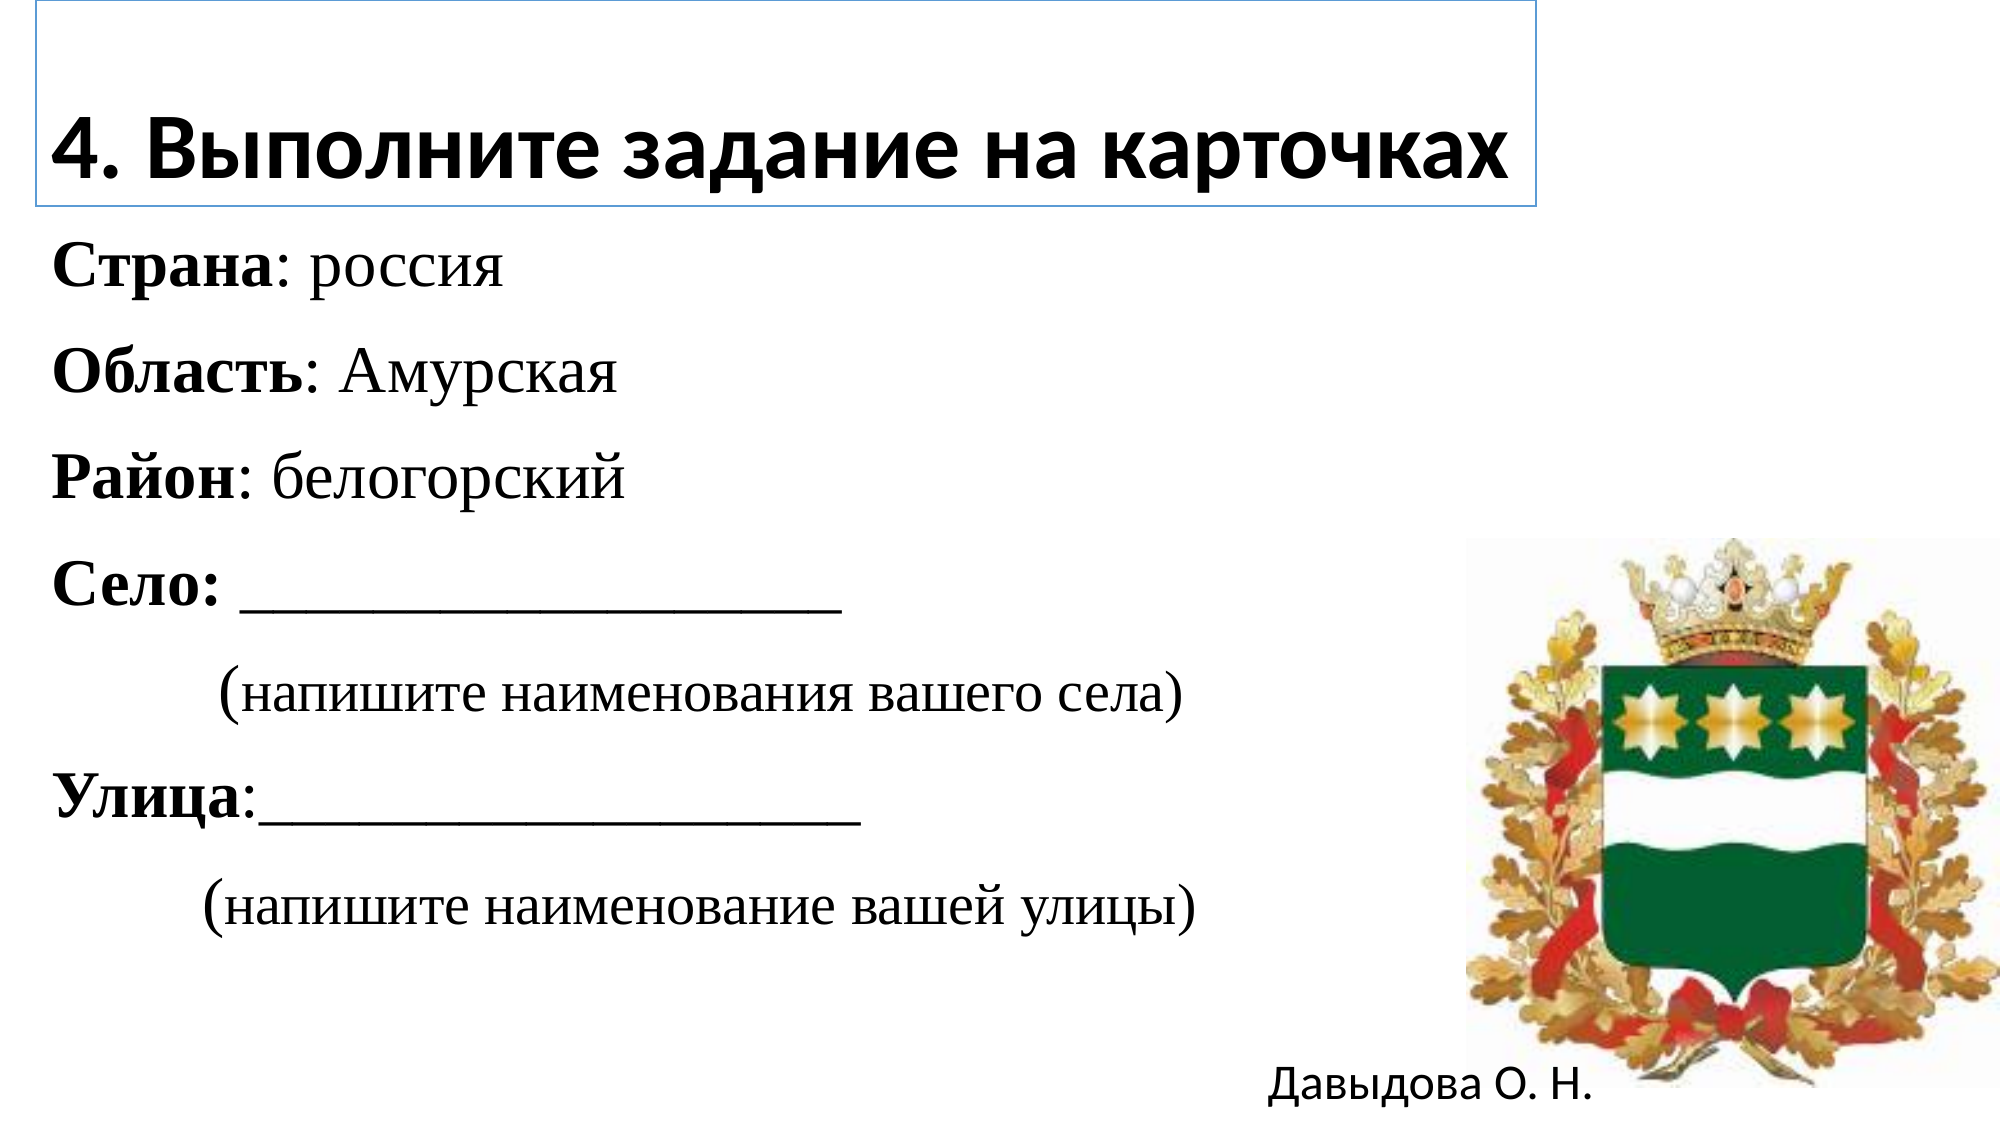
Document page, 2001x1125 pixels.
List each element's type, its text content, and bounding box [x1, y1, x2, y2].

title 4. Выполните задание на карточках [35, 0, 1537, 207]
subtitle Страна: россия Область: Амурская Район: белогорский Село: __________________ (напишите наименования вашего села) Улица:__________________ (напишите наименование вашей улицы) [36, 206, 1537, 953]
picture [1466, 538, 2000, 1088]
text_box Давыдова О. Н. [956, 1048, 1905, 1125]
